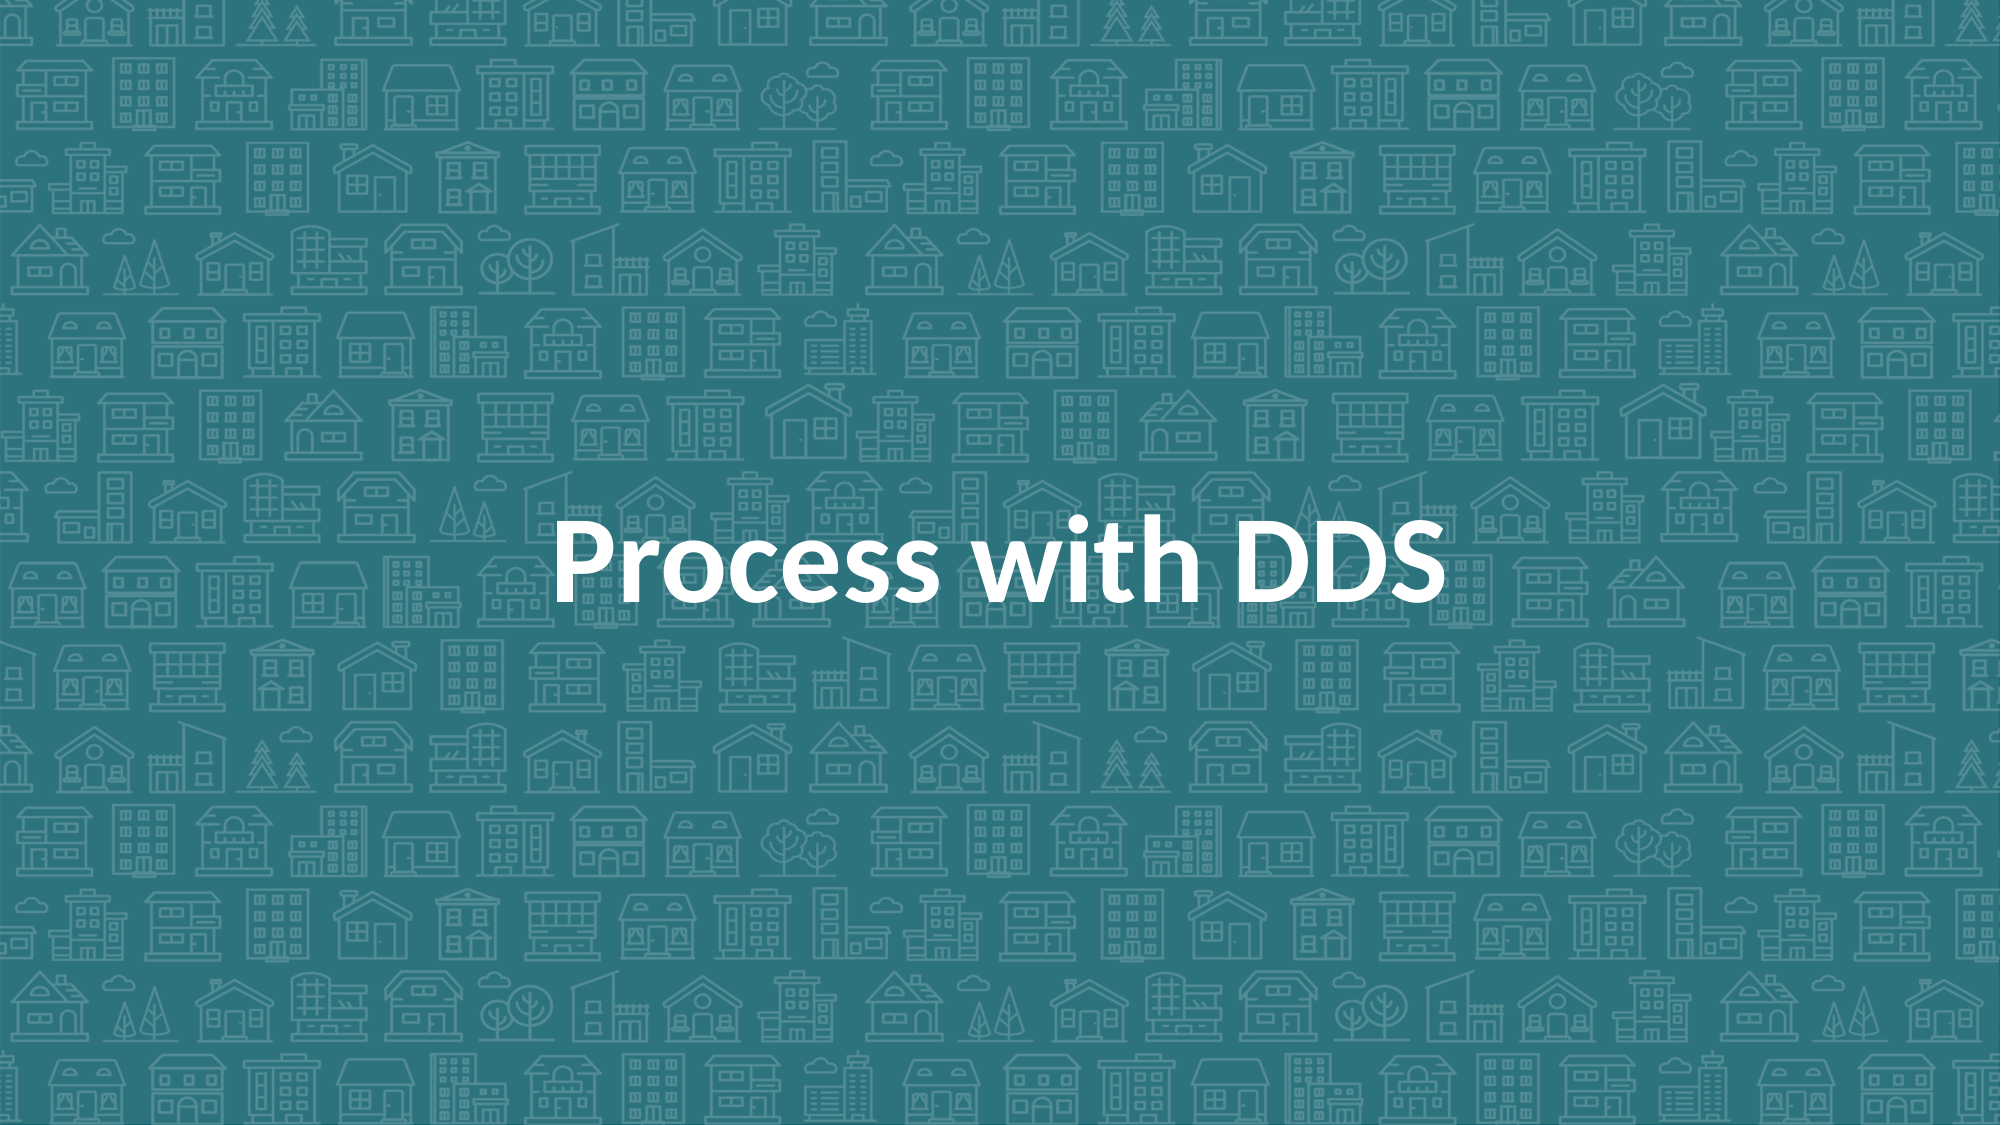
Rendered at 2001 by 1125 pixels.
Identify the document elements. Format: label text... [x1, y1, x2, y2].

list Process with DDS [311, 487, 1689, 638]
picture [0, 0, 2000, 1125]
